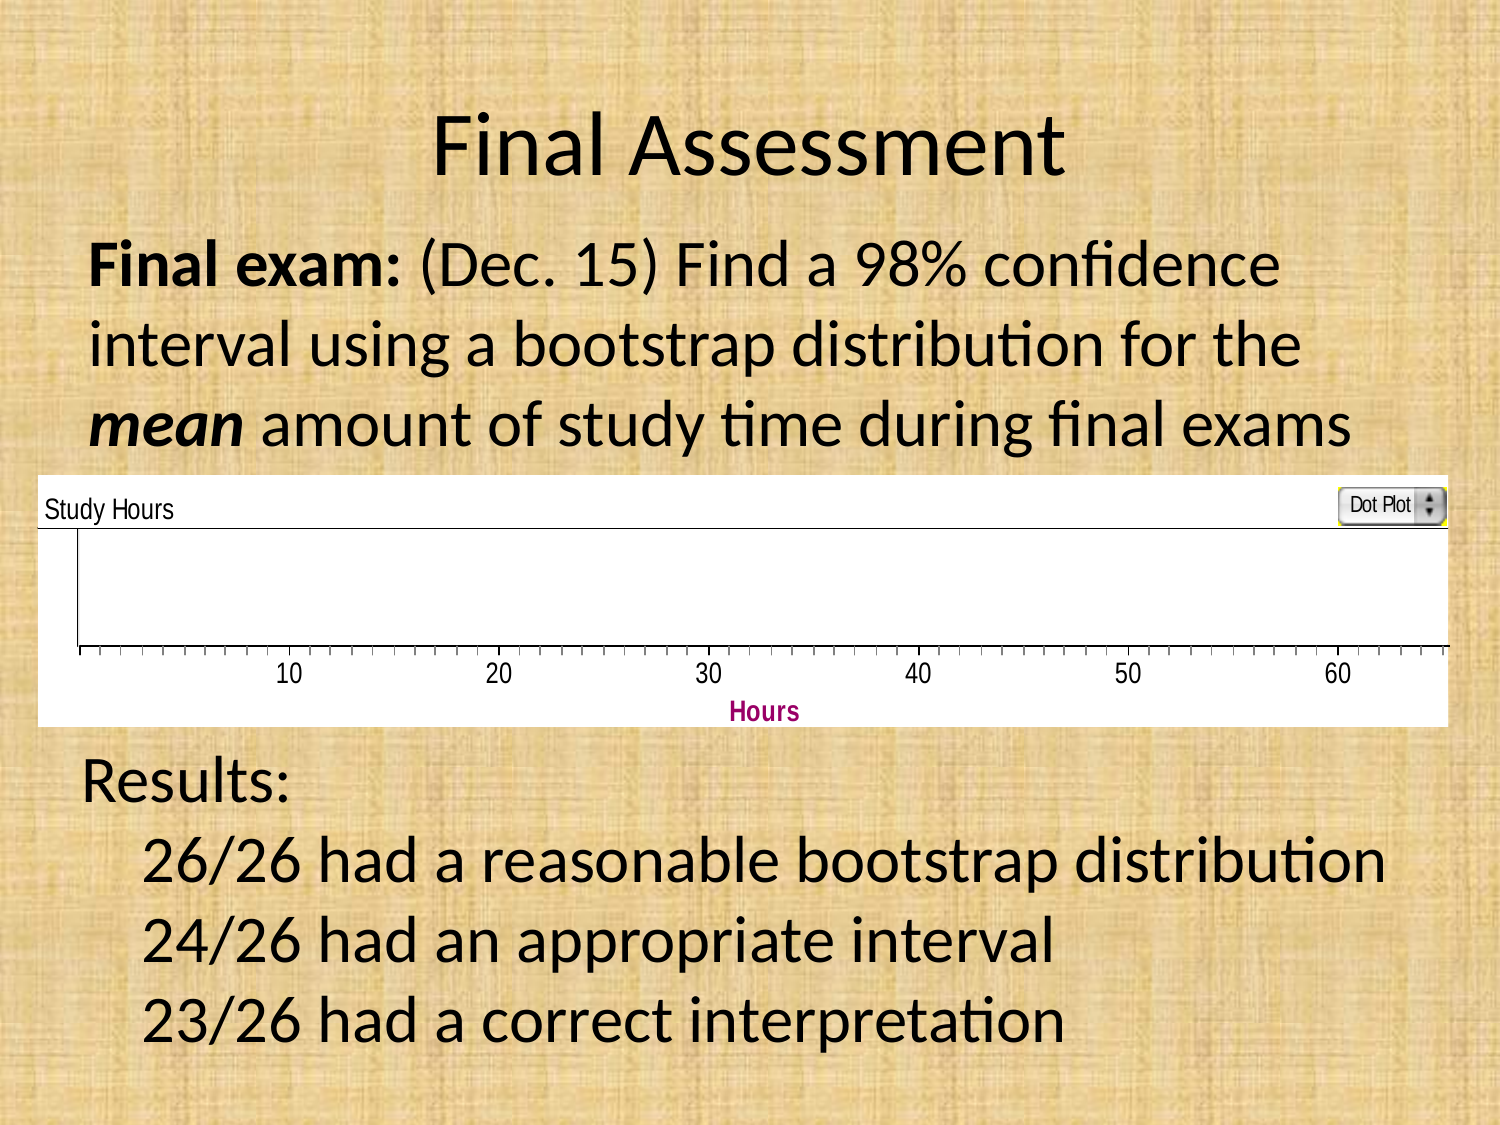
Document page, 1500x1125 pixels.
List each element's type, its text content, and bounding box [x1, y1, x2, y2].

title Final Assessment [75, 45, 1425, 212]
picture [0, 0, 1500, 1125]
text_box Final exam: (Dec. 15) Find a 98% confidence interval using a bootstrap distribution for the mean amount of study time during final exams [73, 212, 1436, 468]
text_box Results: 26/26 had a reasonable bootstrap distribution 24/26 had an appropriate interval 23/26 had a correct interpretation [67, 737, 1443, 1064]
